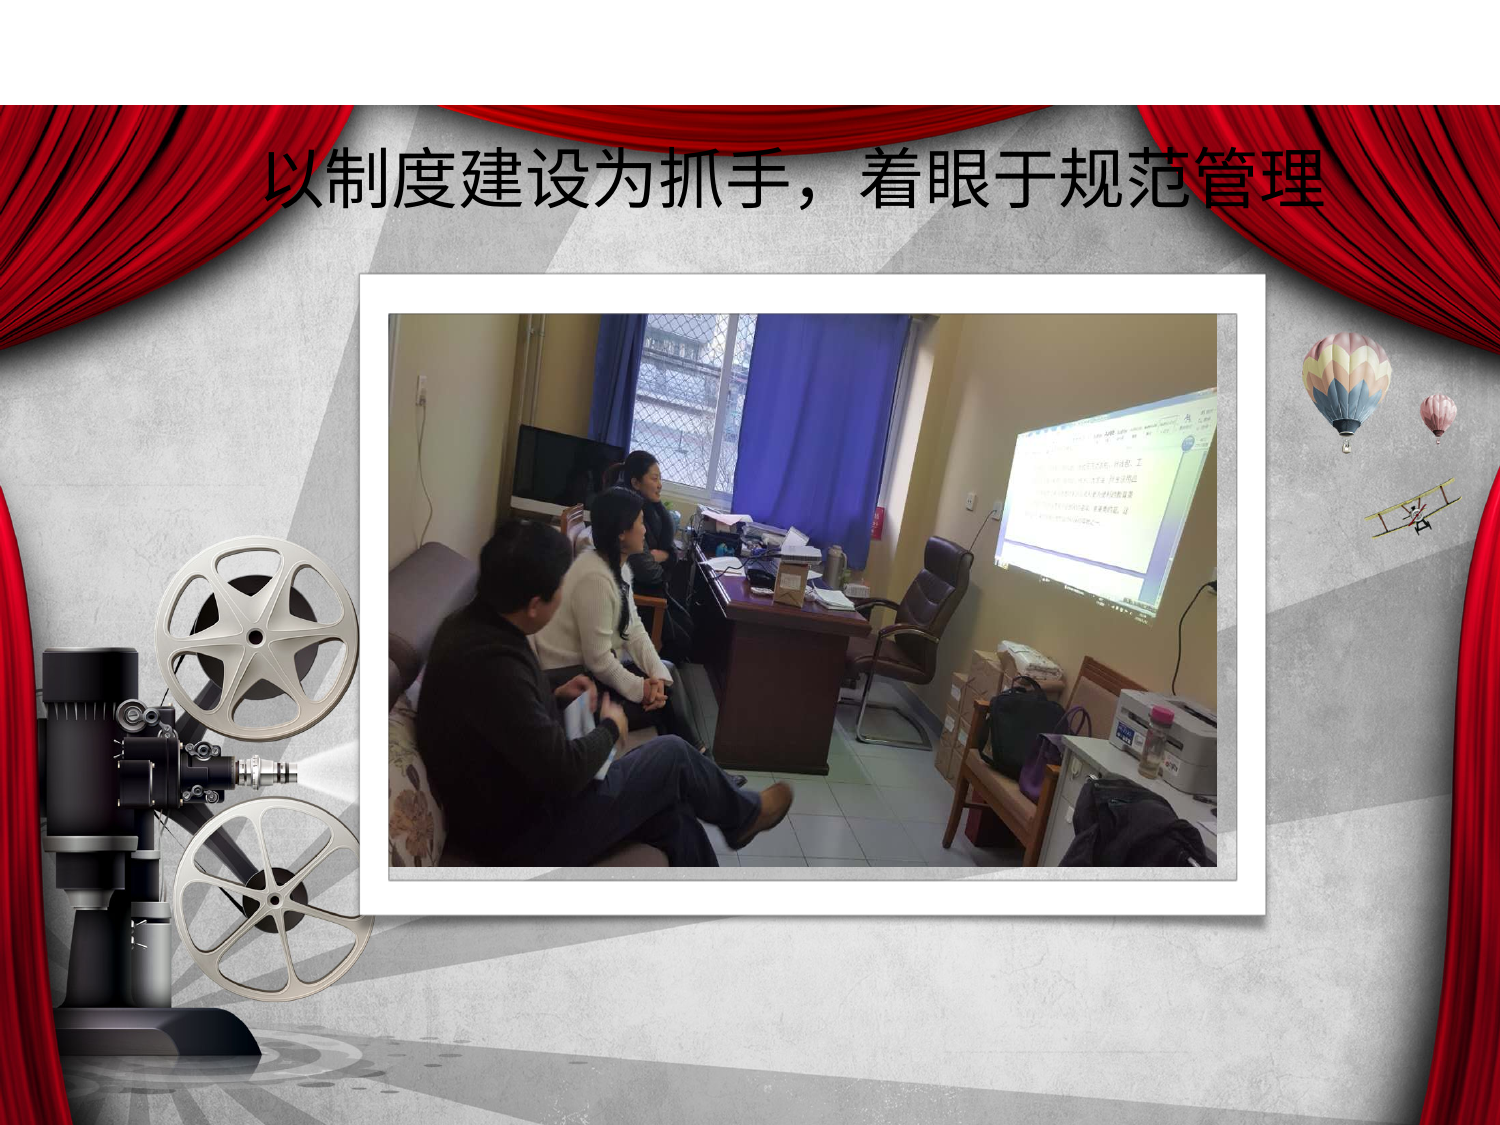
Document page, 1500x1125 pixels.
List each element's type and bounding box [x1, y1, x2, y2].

picture [0, 105, 1500, 1125]
text_box [351, 269, 1278, 938]
